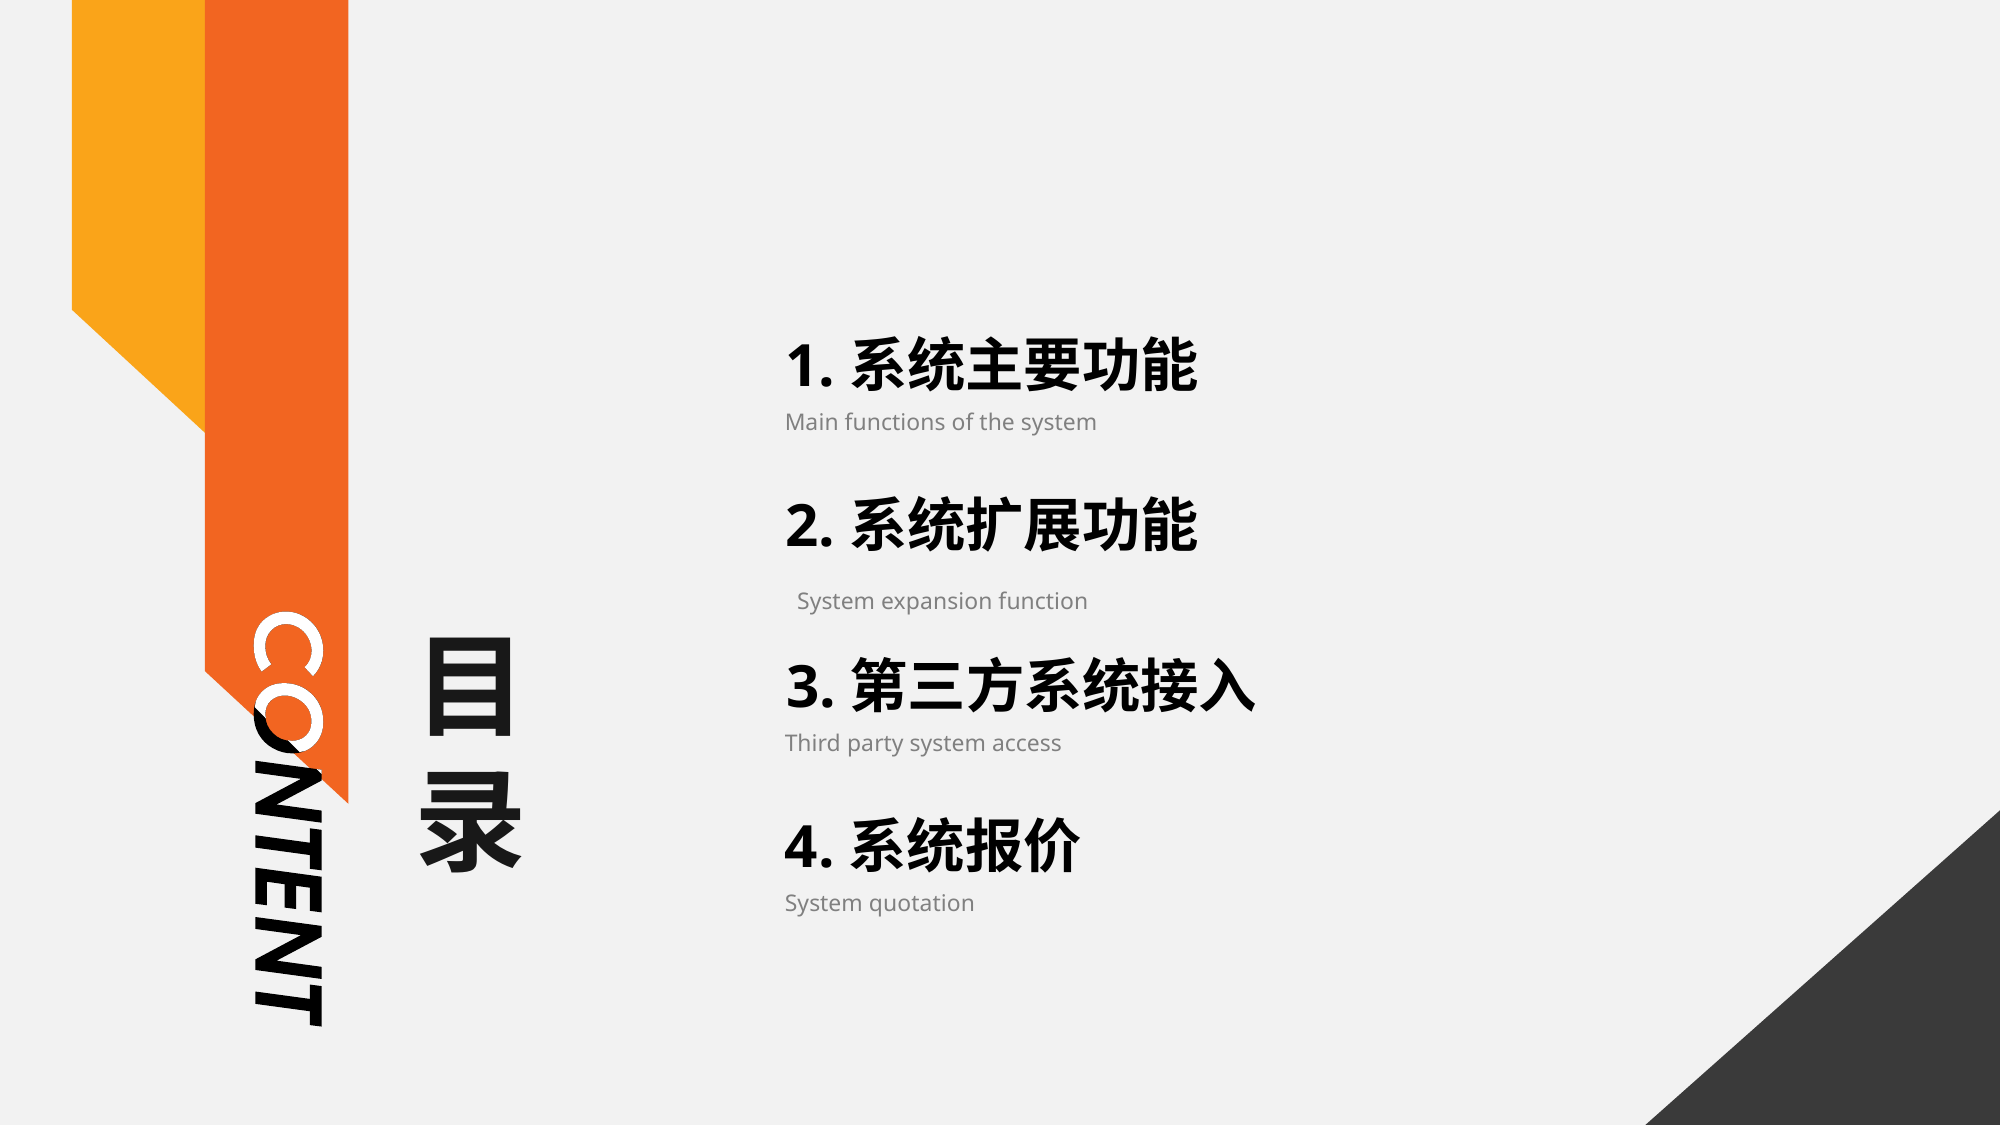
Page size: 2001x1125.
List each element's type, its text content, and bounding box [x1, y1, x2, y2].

text_box [203, 0, 350, 807]
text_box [769, 801, 1857, 921]
text_box 目录 [399, 607, 583, 893]
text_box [769, 480, 1869, 619]
text_box [1643, 808, 2000, 1125]
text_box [769, 320, 1857, 440]
text_box [70, 0, 203, 433]
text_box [769, 641, 1857, 761]
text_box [253, 611, 324, 1027]
